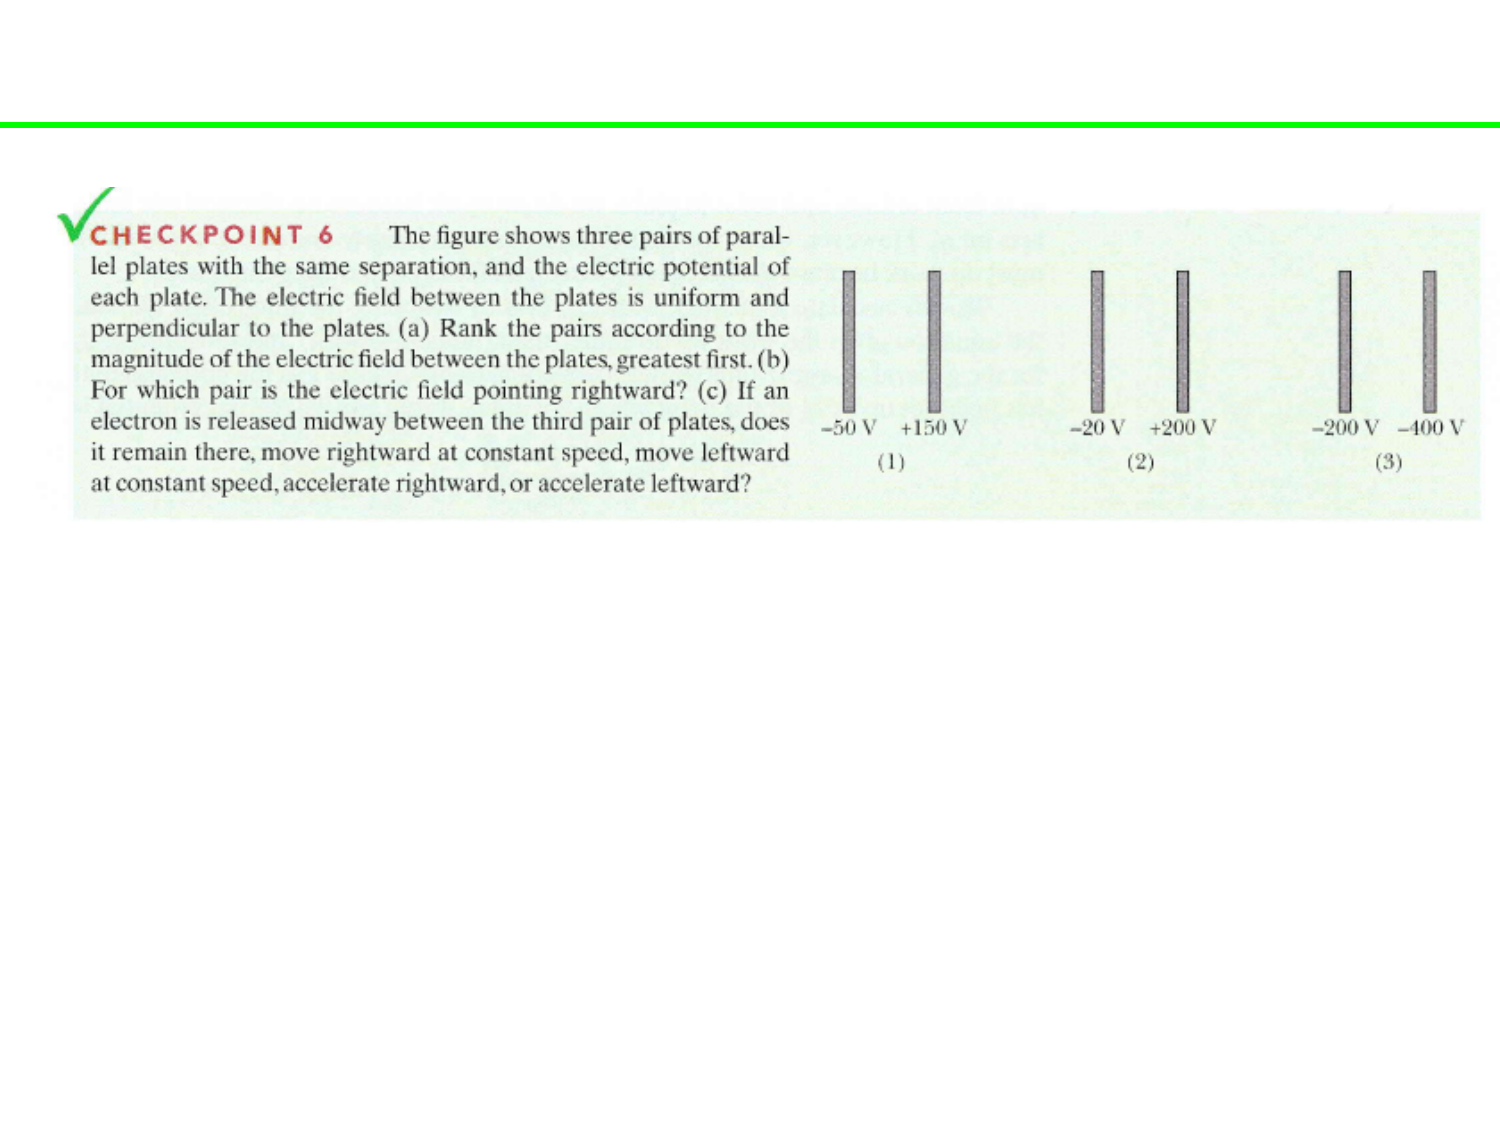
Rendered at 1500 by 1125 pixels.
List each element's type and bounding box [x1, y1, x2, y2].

picture [31, 187, 1500, 524]
